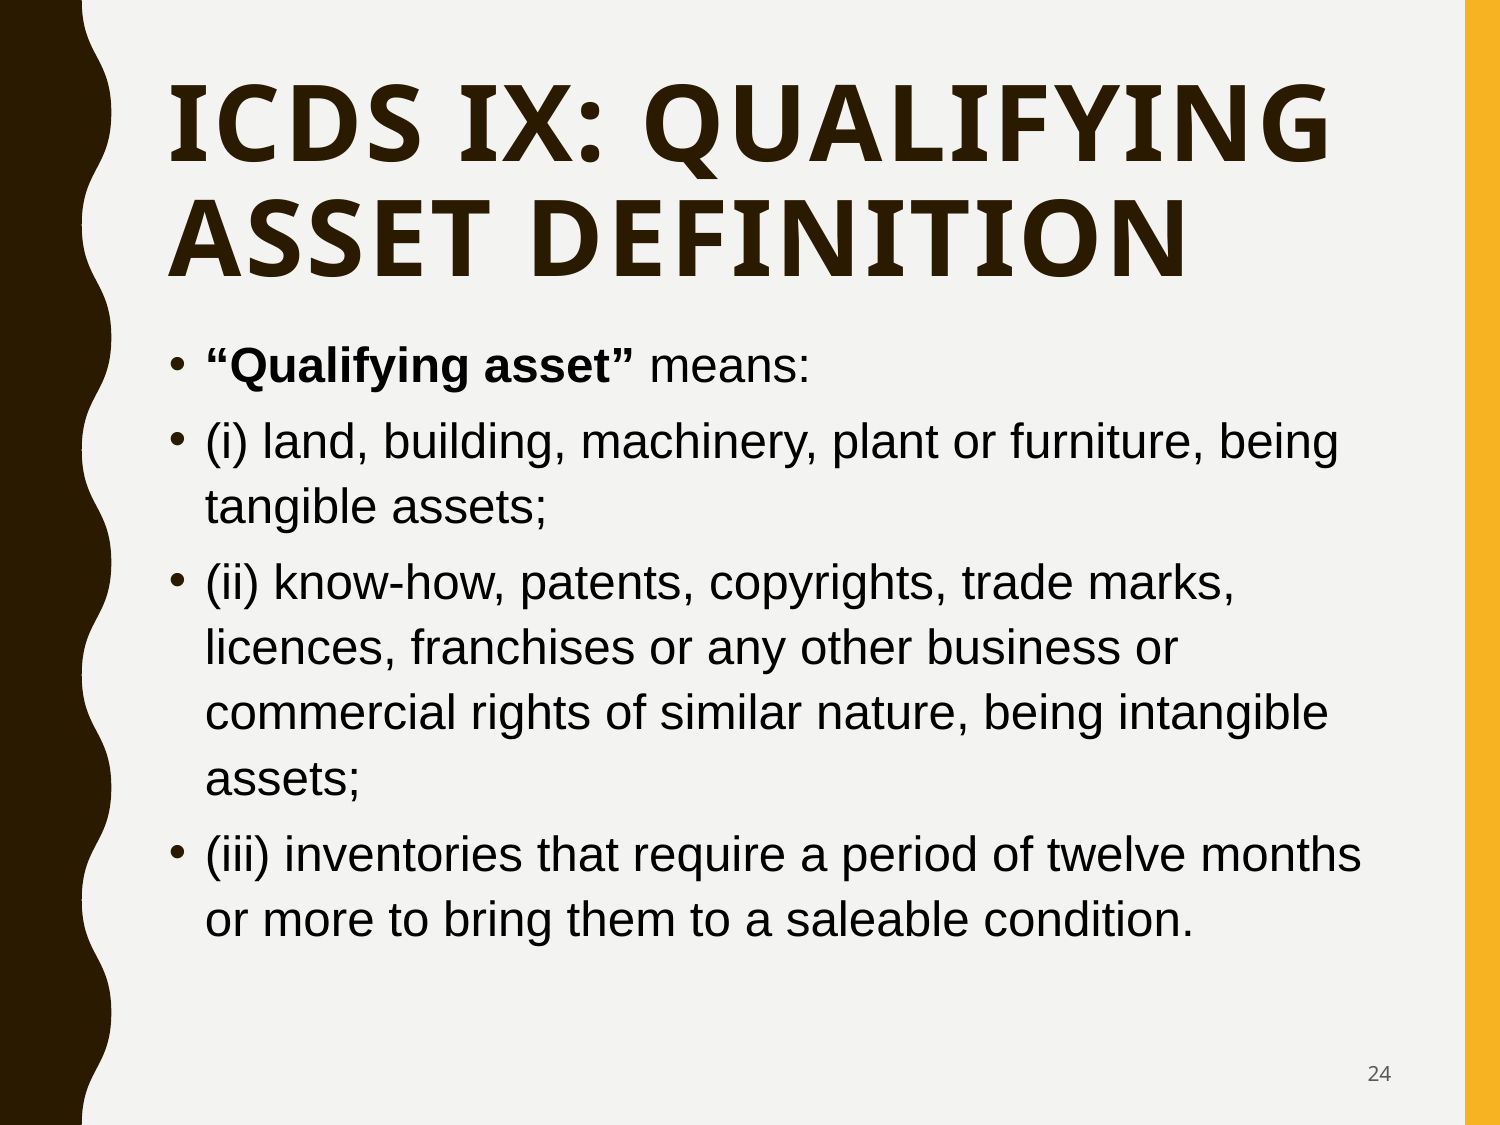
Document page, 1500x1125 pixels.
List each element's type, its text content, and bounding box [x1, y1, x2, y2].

slide_number 24 [1059, 1045, 1407, 1103]
title ICDS IX: QUALIFYING ASSET Definition [154, 62, 1407, 308]
list “Qualifying asset” means: (i) land, building, machinery, plant or furniture, being tangible assets; (ii) know-how, patents, copyrights, trade marks, licences, franchises or any other business or commercial rights of similar nature, being intangible assets; (iii) inventories that require a period of twelve months or more to bring them to a saleable condition. [154, 320, 1407, 965]
